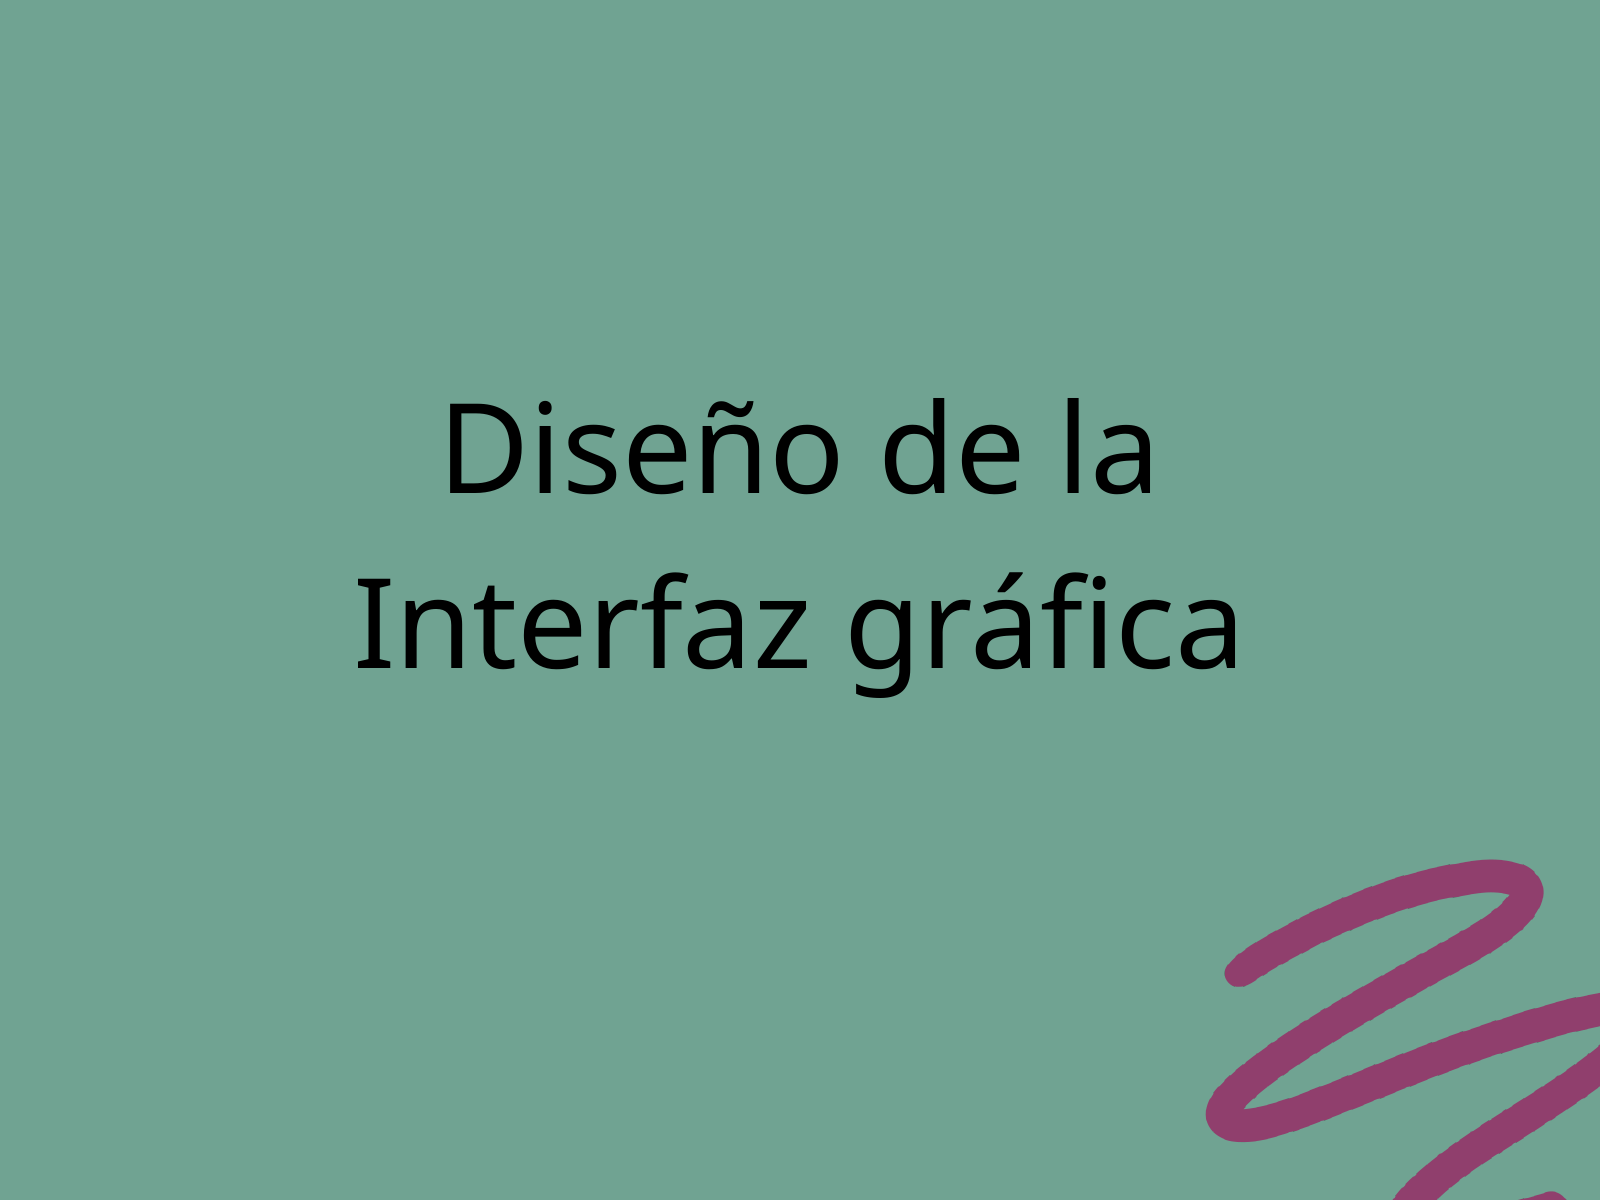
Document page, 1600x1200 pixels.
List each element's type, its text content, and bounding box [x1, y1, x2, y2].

text_box [1202, 853, 1600, 1200]
text_box Diseño de la Interfaz gráfica [346, 343, 1254, 694]
